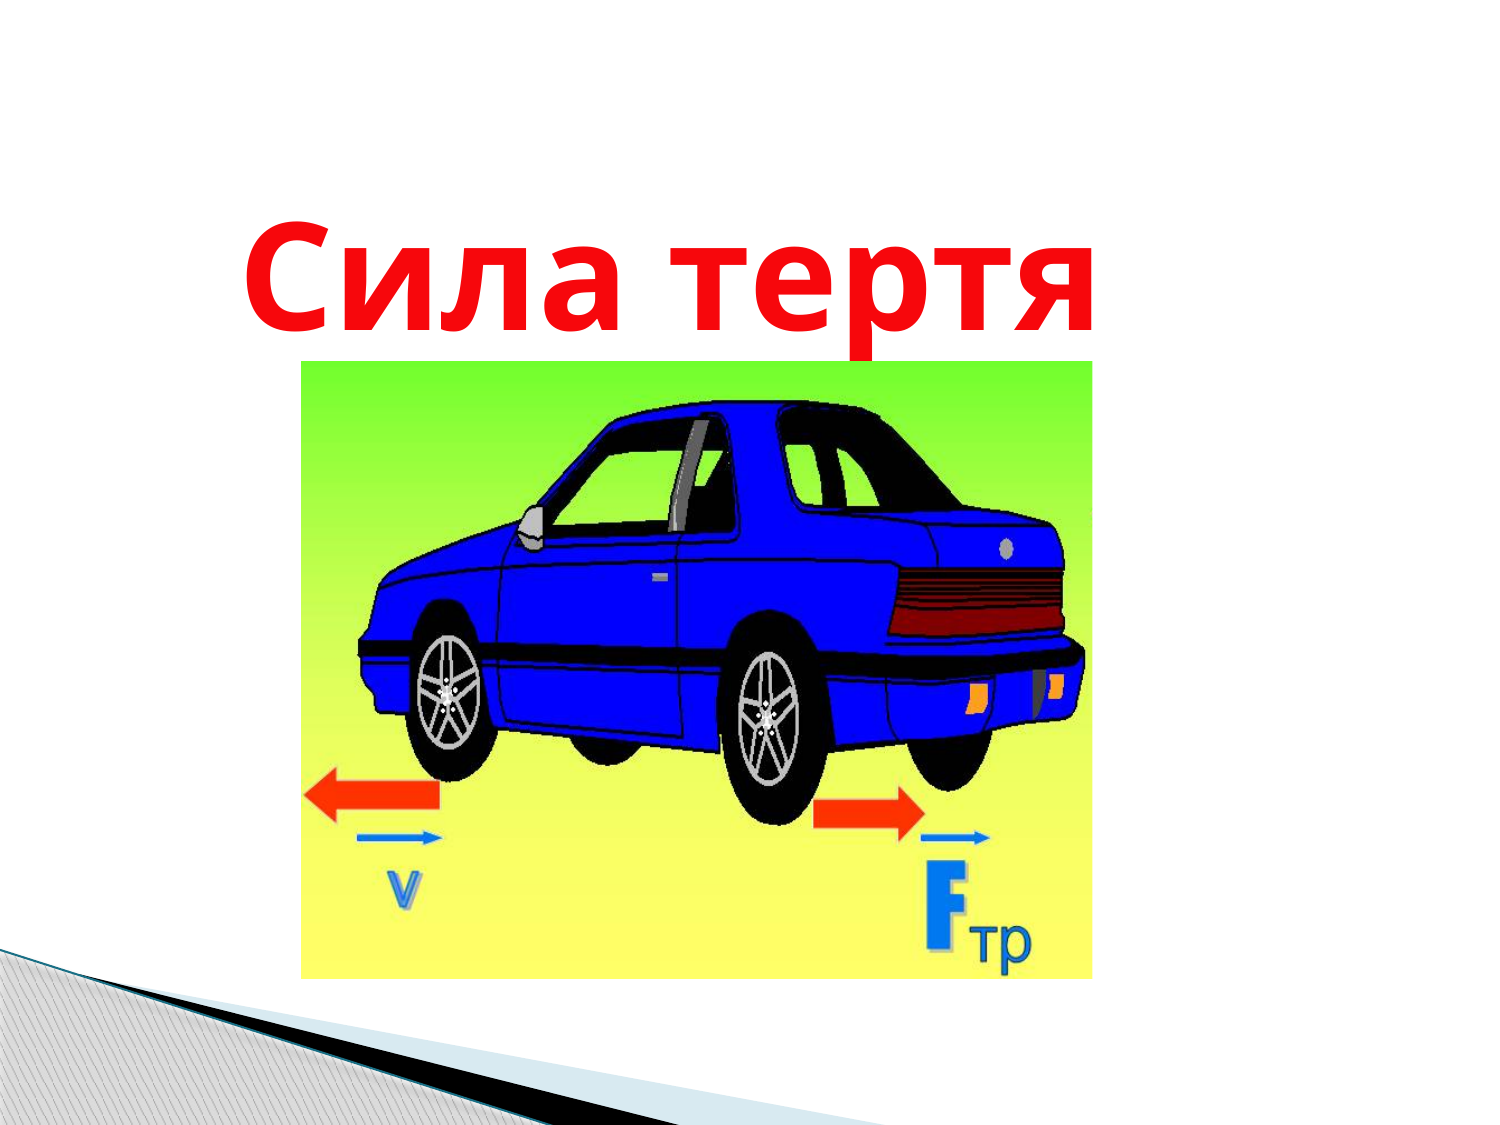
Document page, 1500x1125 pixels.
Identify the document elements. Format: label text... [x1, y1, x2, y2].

picture [300, 361, 1093, 979]
text_box Сила тертя [215, 205, 1169, 337]
